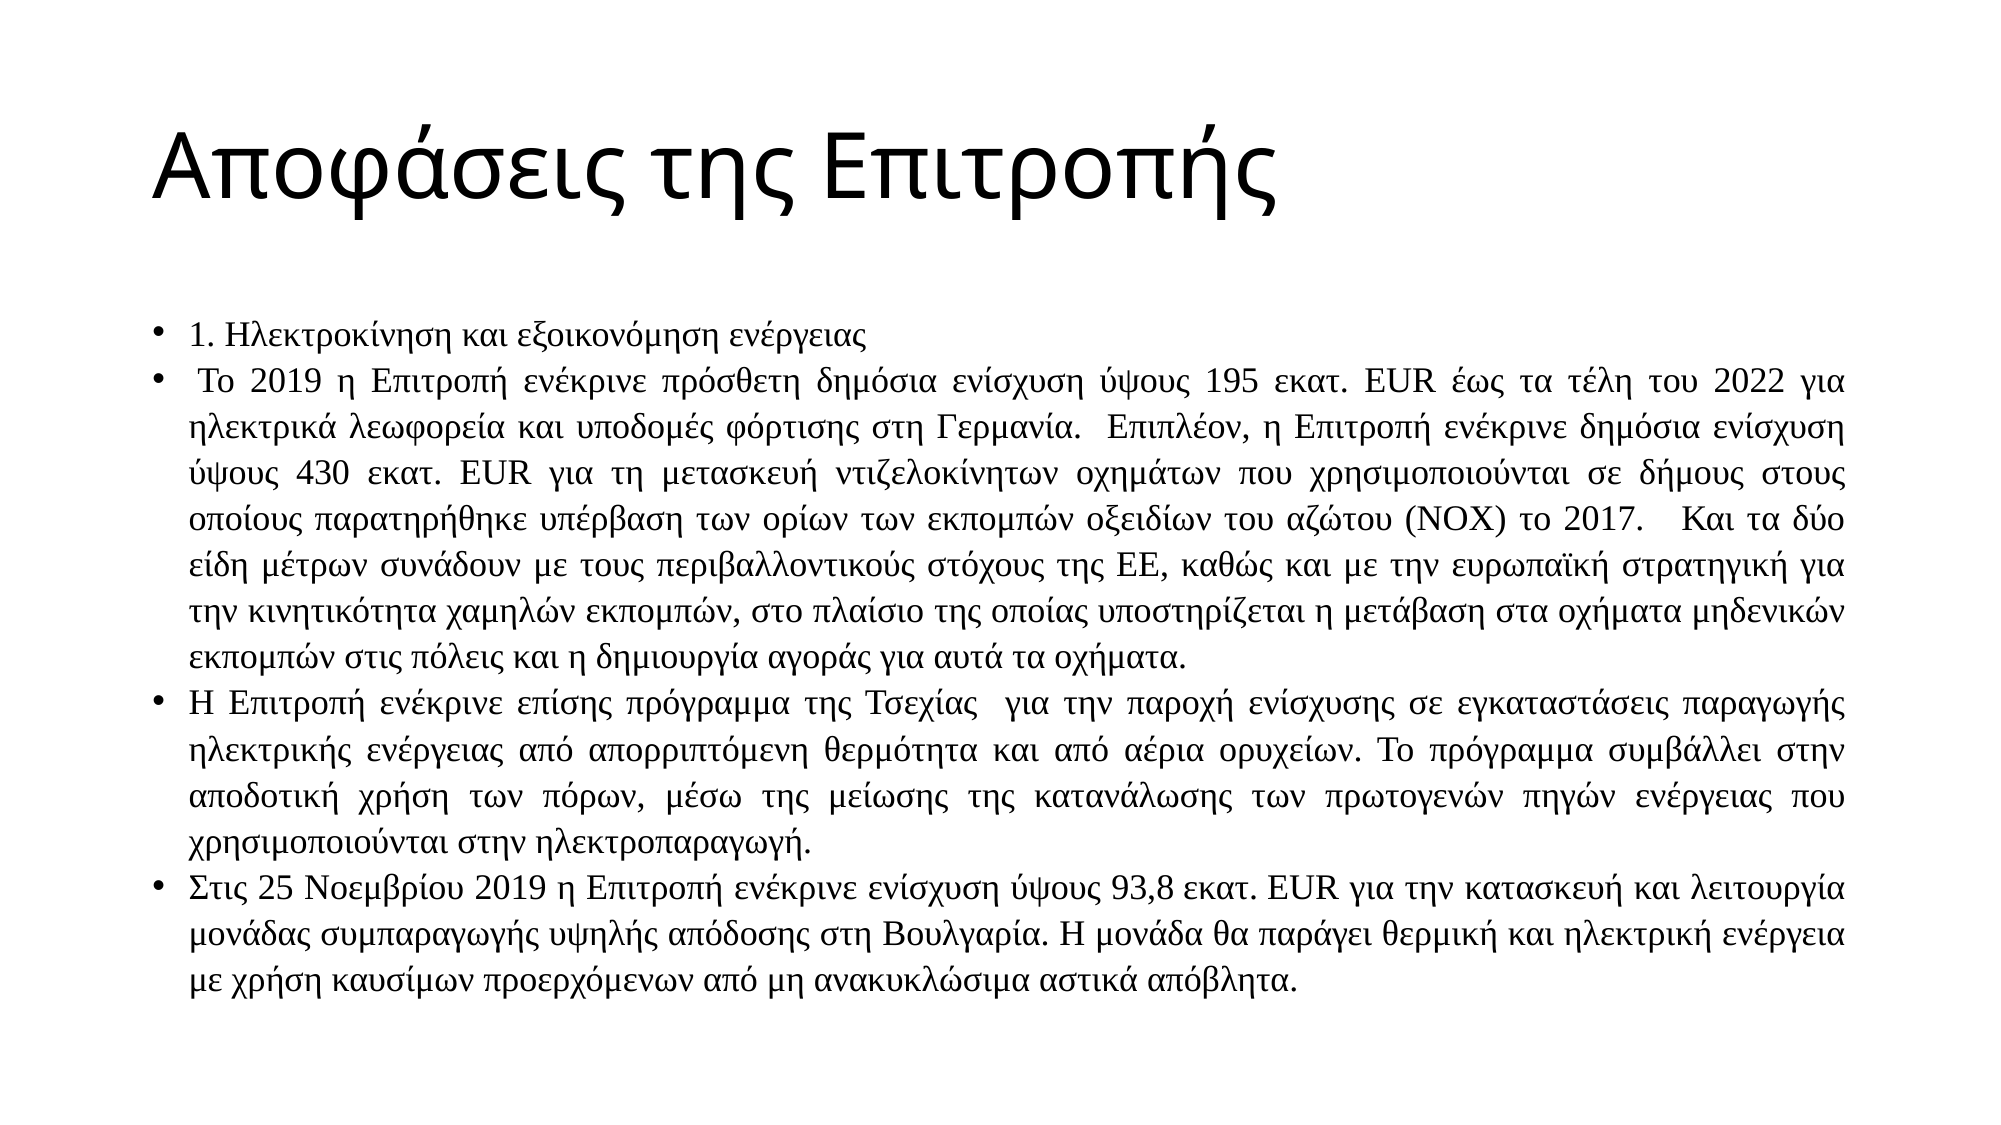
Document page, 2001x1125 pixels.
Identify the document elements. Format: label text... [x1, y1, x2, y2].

list 1. Ηλεκτροκίνηση και εξοικονόμηση ενέργειας Το 2019 η Επιτροπή ενέκρινε πρόσθετη δημόσια ενίσχυση ύψους 195 εκατ. EUR έως τα τέλη του 2022 για ηλεκτρικά λεωφορεία και υποδομές φόρτισης στη Γερμανία. Επιπλέον, η Επιτροπή ενέκρινε δημόσια ενίσχυση ύψους 430 εκατ. EUR για τη μετασκευή ντιζελοκίνητων οχημάτων που χρησιμοποιούνται σε δήμους στους οποίους παρατηρήθηκε υπέρβαση των ορίων των εκπομπών οξειδίων του αζώτου (NOX) το 2017. Και τα δύο είδη μέτρων συνάδουν με τους περιβαλλοντικούς στόχους της ΕΕ, καθώς και με την ευρωπαϊκή στρατηγική για την κινητικότητα χαμηλών εκπομπών, στο πλαίσιο της οποίας υποστηρίζεται η μετάβαση στα οχήματα μηδενικών εκπομπών στις πόλεις και η δημιουργία αγοράς για αυτά τα οχήματα. Η Επιτροπή ενέκρινε επίσης πρόγραμμα της Τσεχίας για την παροχή ενίσχυσης σε εγκαταστάσεις παραγωγής ηλεκτρικής ενέργειας από απορριπτόμενη θερμότητα και από αέρια ορυχείων. Το πρόγραμμα συμβάλλει στην αποδοτική χρήση των πόρων, μέσω της μείωσης της κατανάλωσης των πρωτογενών πηγών ενέργειας που χρησιμοποιούνται στην ηλεκτροπαραγωγή. Στις 25 Νοεμβρίου 2019 η Επιτροπή ενέκρινε ενίσχυση ύψους 93,8 εκατ. EUR για την κατασκευή και λειτουργία μονάδας συμπαραγωγής υψηλής απόδοσης στη Βουλγαρία. Η μονάδα θα παράγει θερμική και ηλεκτρική ενέργεια με χρήση καυσίμων προερχόμενων από μη ανακυκλώσιμα αστικά απόβλητα. [137, 299, 1863, 1014]
title Αποφάσεις της Επιτροπής [137, 59, 1863, 278]
